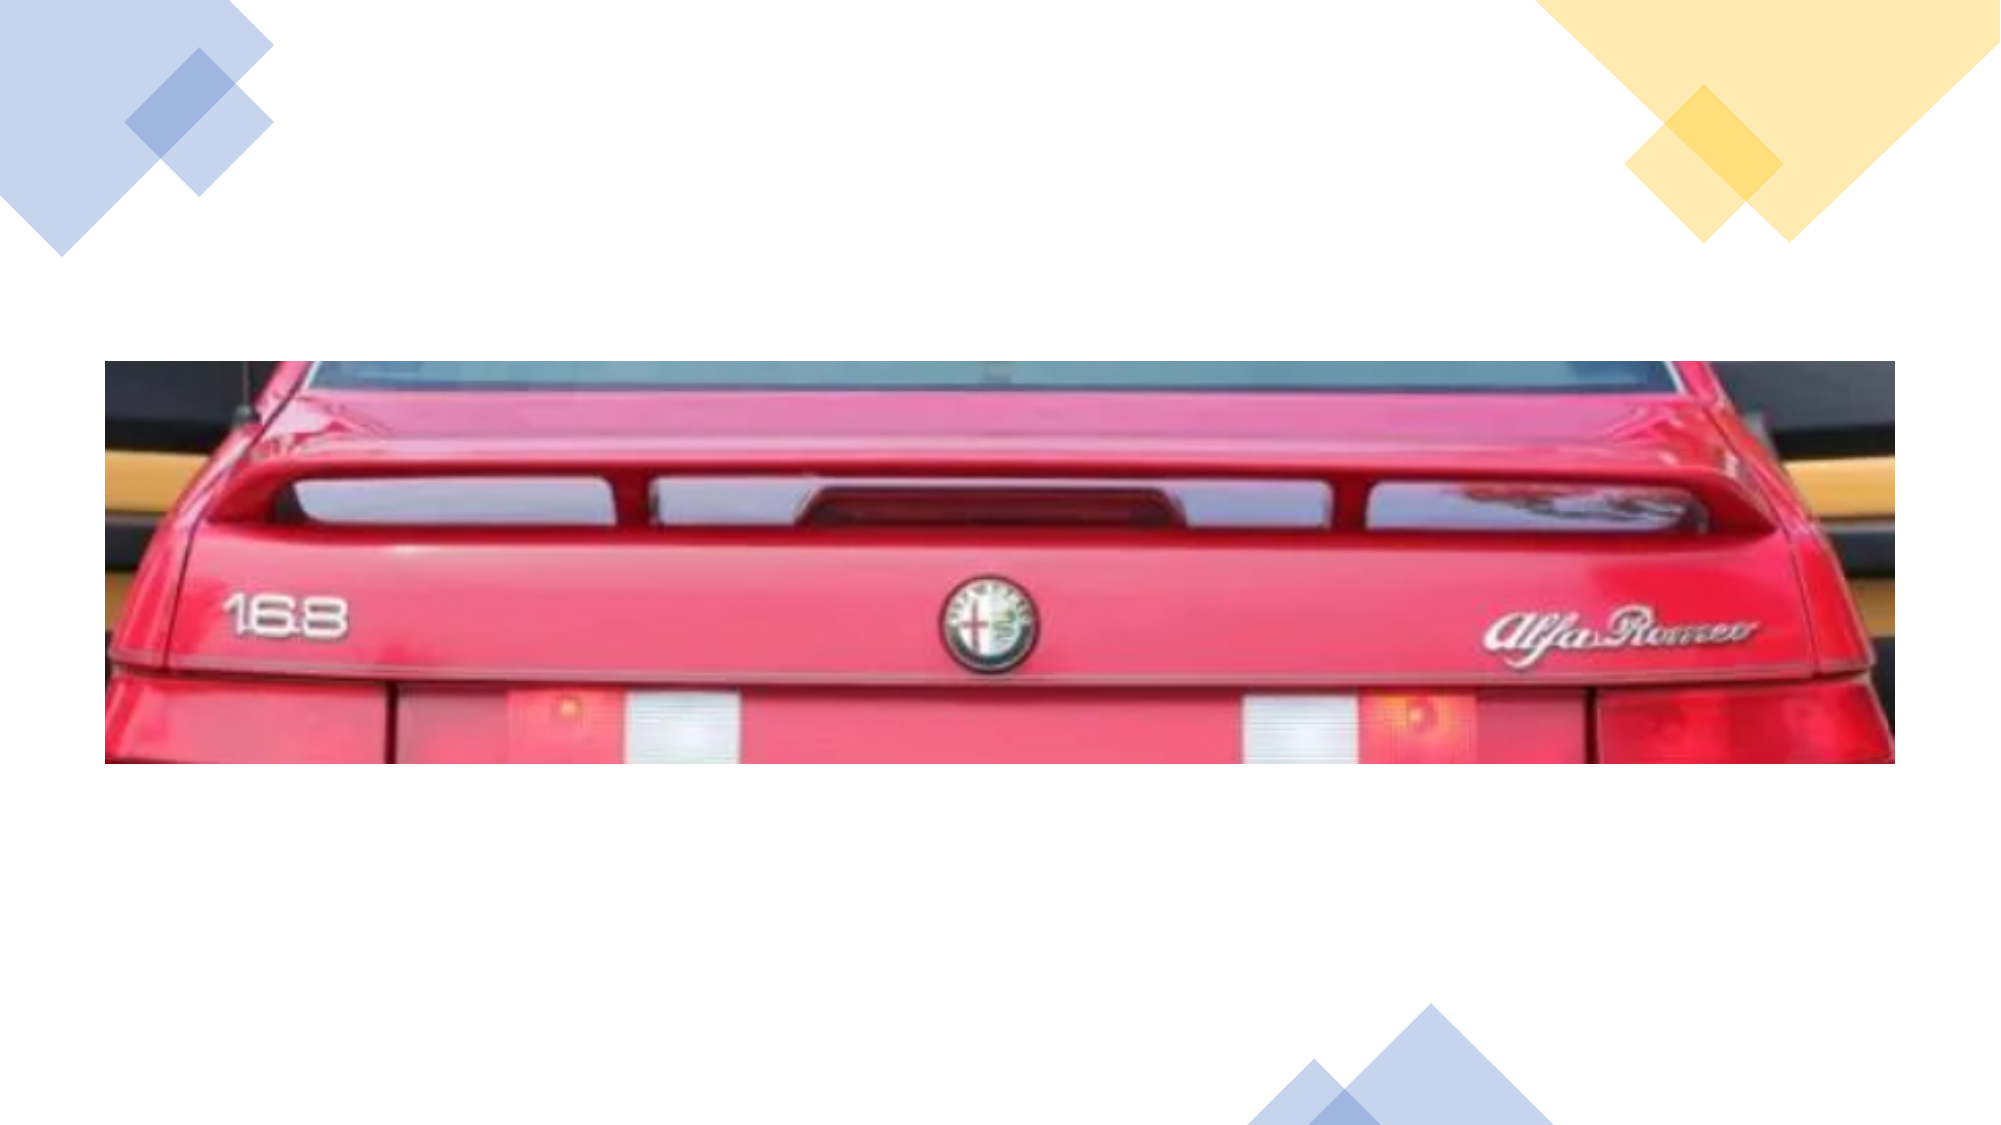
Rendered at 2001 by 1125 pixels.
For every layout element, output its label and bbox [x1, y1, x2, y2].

text_box [1345, 1001, 1556, 1125]
text_box [0, 0, 2000, 1125]
text_box [1622, 124, 1746, 245]
text_box [0, 0, 276, 259]
text_box [1533, 0, 2000, 245]
text_box [122, 45, 276, 199]
text_box [1245, 1057, 1383, 1125]
picture [105, 361, 1895, 764]
